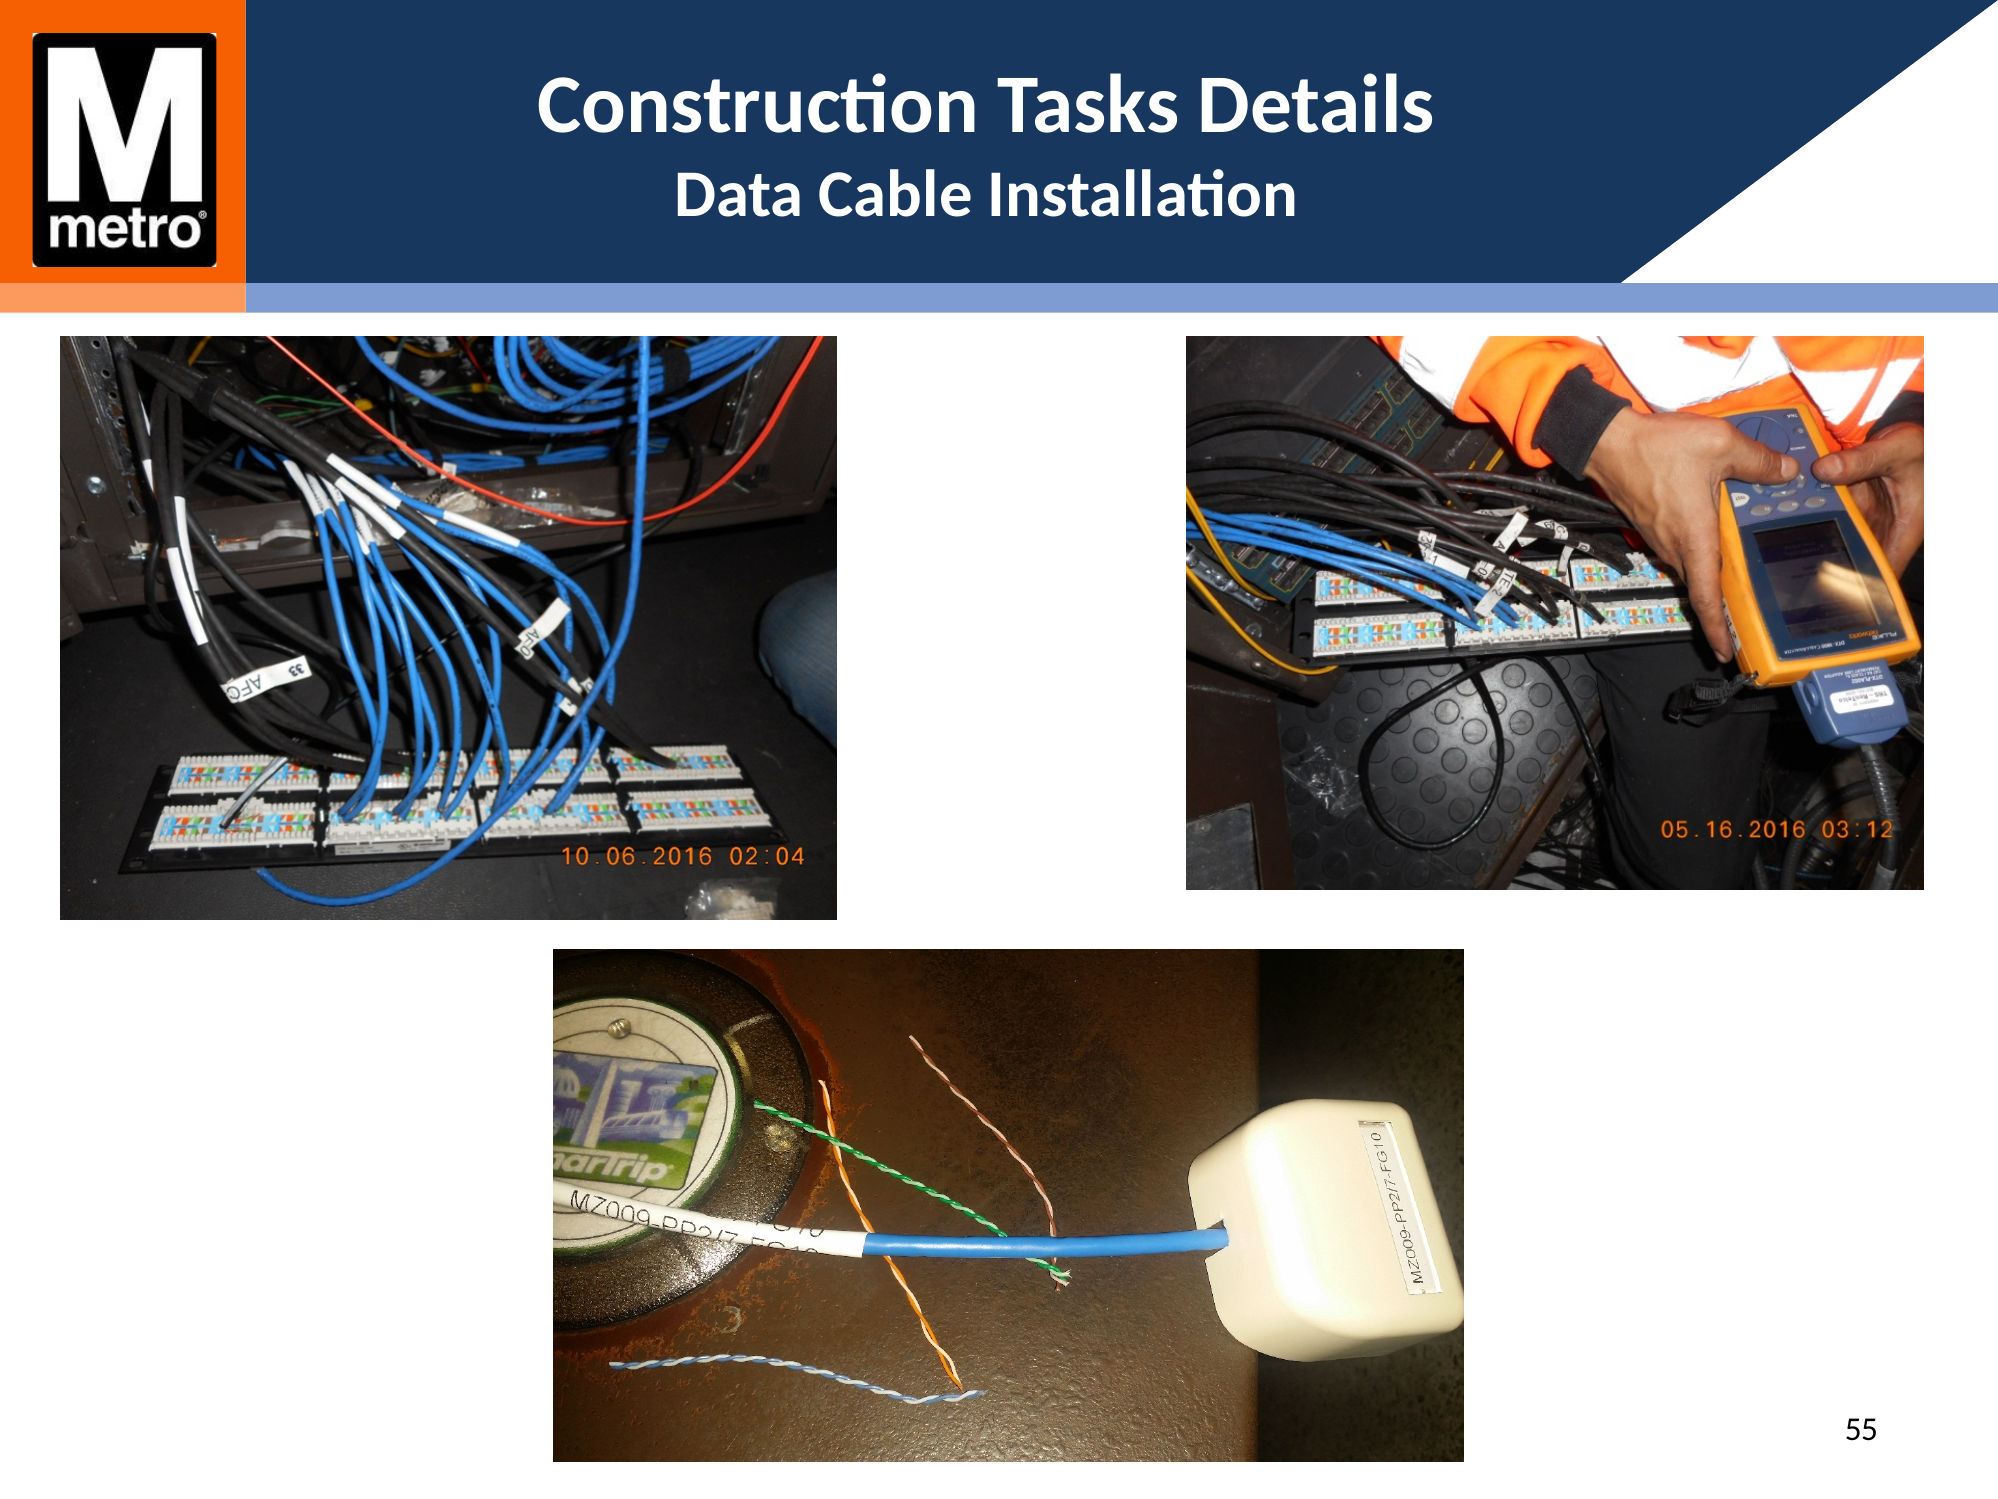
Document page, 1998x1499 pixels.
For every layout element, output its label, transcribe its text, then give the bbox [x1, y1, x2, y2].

picture [60, 336, 838, 921]
picture [553, 949, 1464, 1462]
slide_number 55 [1823, 1406, 1883, 1499]
picture [1186, 336, 1925, 891]
picture [32, 33, 217, 267]
title Construction Tasks Details Data Cable Installation [248, 49, 1724, 232]
